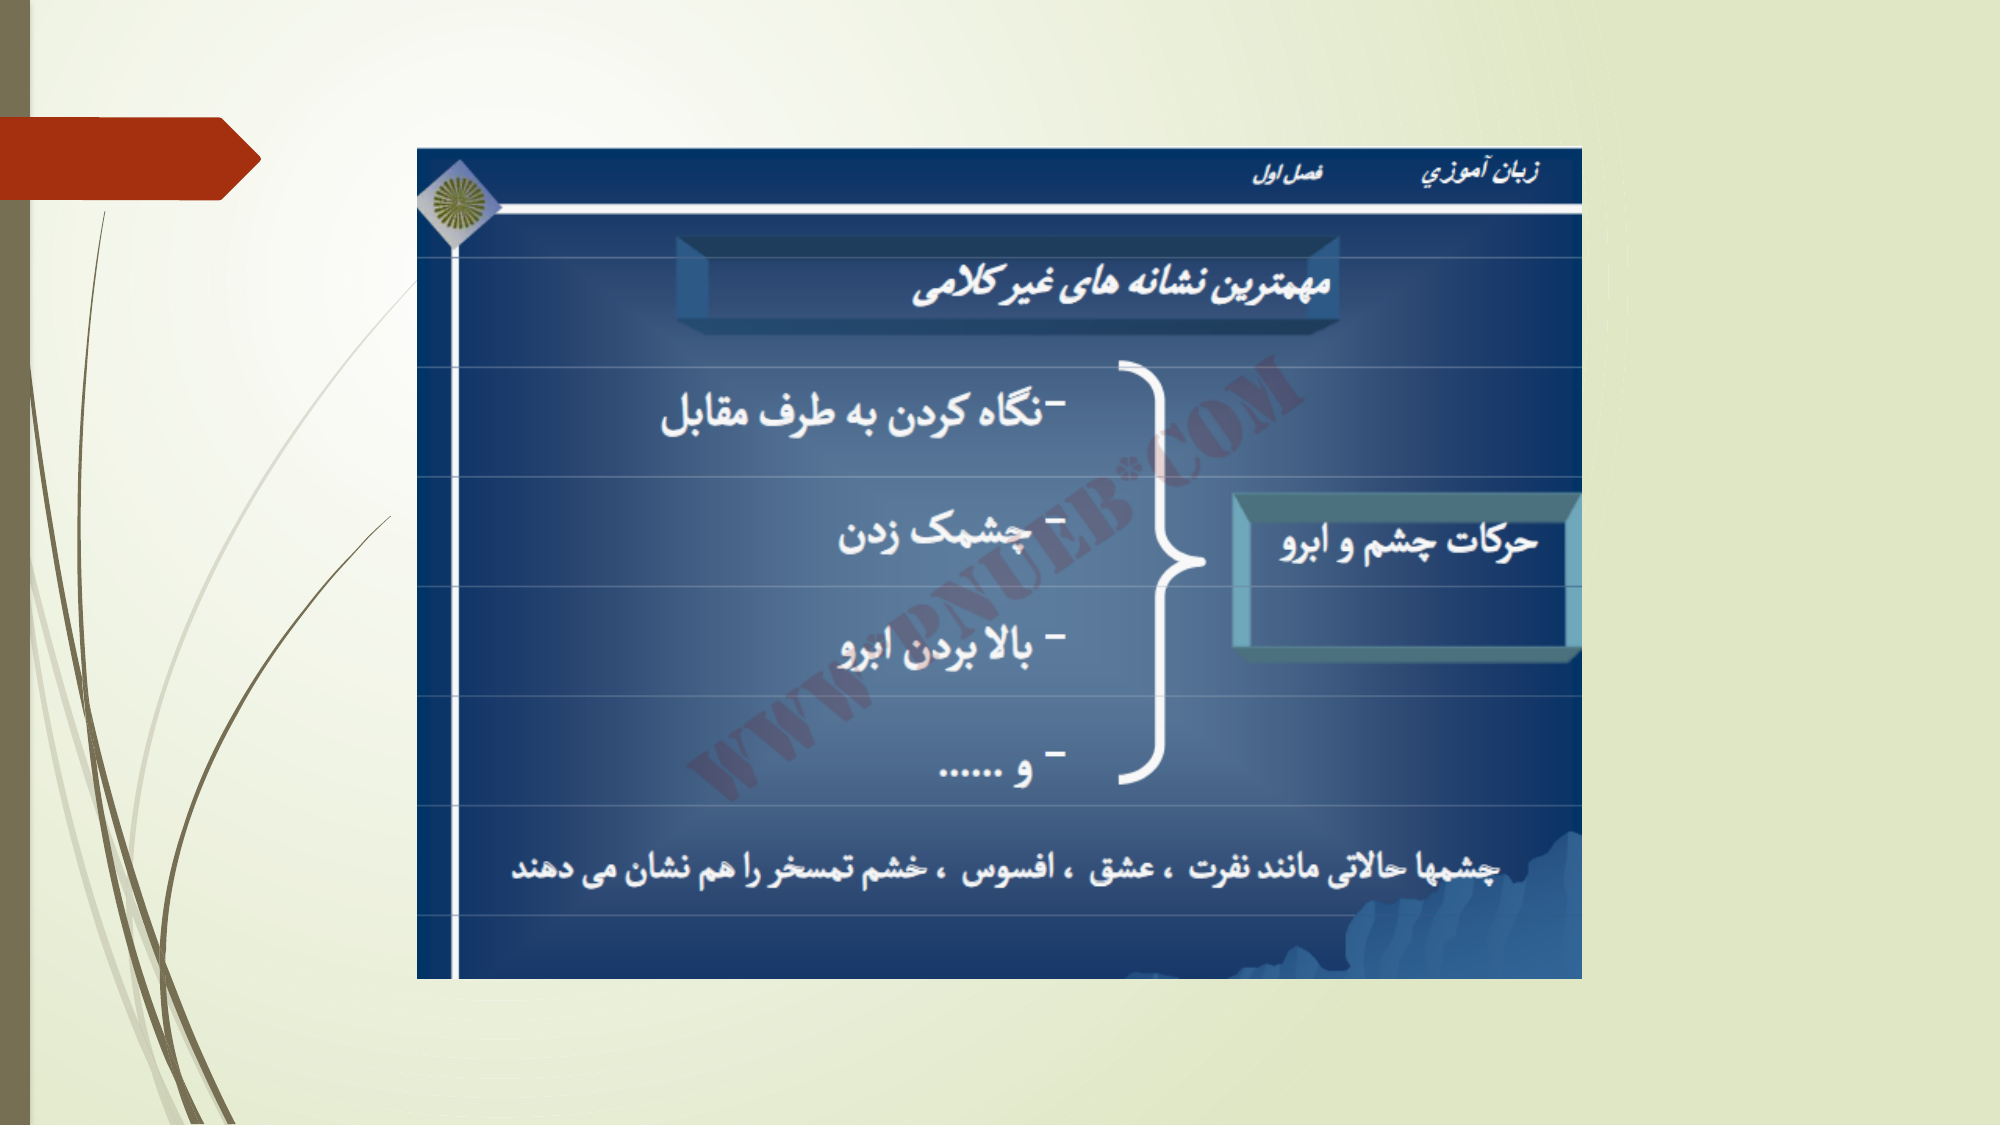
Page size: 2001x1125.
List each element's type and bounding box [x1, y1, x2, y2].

picture [417, 146, 1583, 979]
